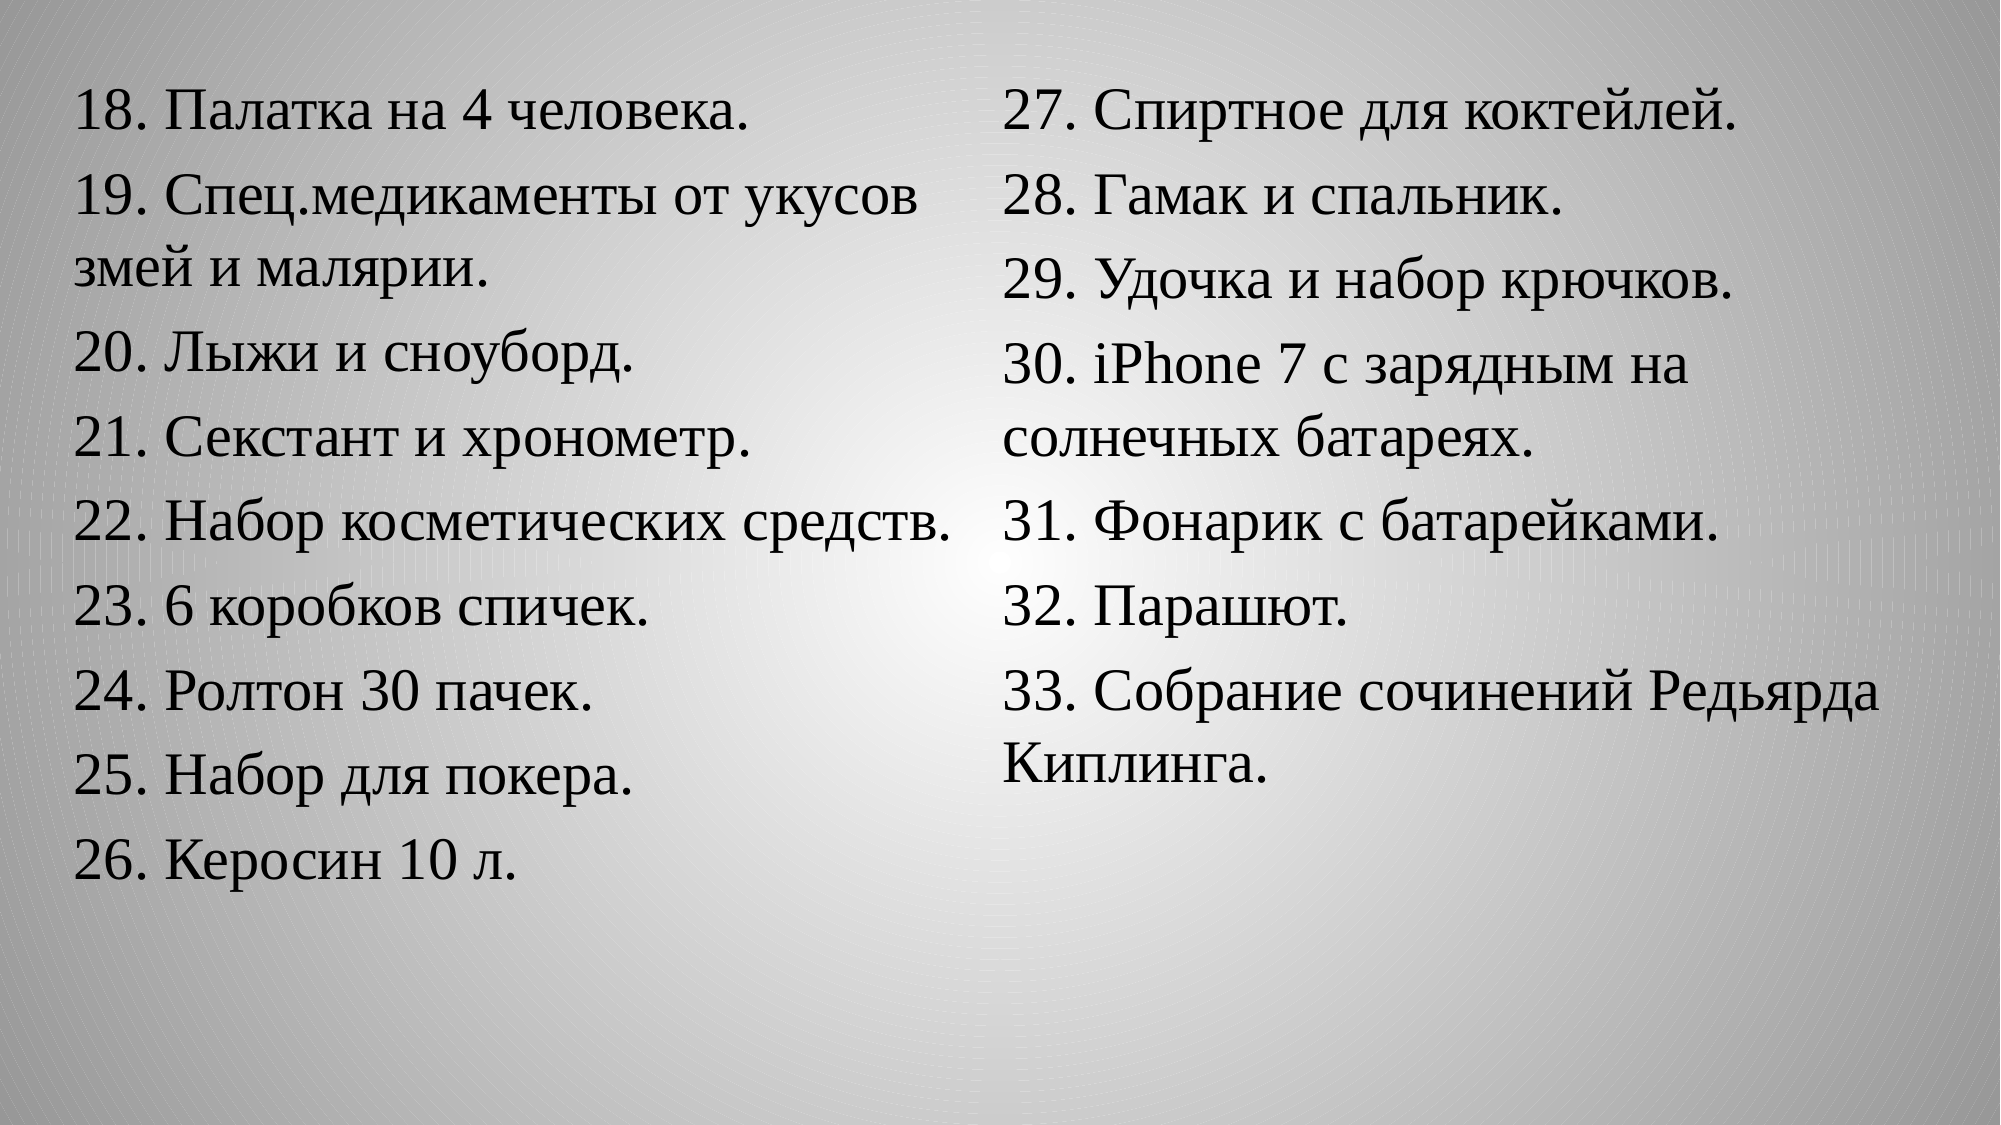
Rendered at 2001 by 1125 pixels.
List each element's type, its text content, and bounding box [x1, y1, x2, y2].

list 18. Палатка на 4 человека. 19. Спец.медикаменты от укусов змей и малярии. 20. Лыжи и сноуборд. 21. Секстант и хронометр. 22. Набор косметических средств. 23. 6 коробков спичек. 24. Ролтон 30 пачек. 25. Набор для покера. 26. Керосин 10 л. 27. Спиртное для коктейлей. 28. Гамак и спальник. 29. Удочка и набор крючков. 30. iPhone 7 с зарядным на солнечных батареях. 31. Фонарик с батарейками. 32. Парашют. 33. Собрание сочинений Редьярда Киплинга. [58, 61, 1947, 1014]
